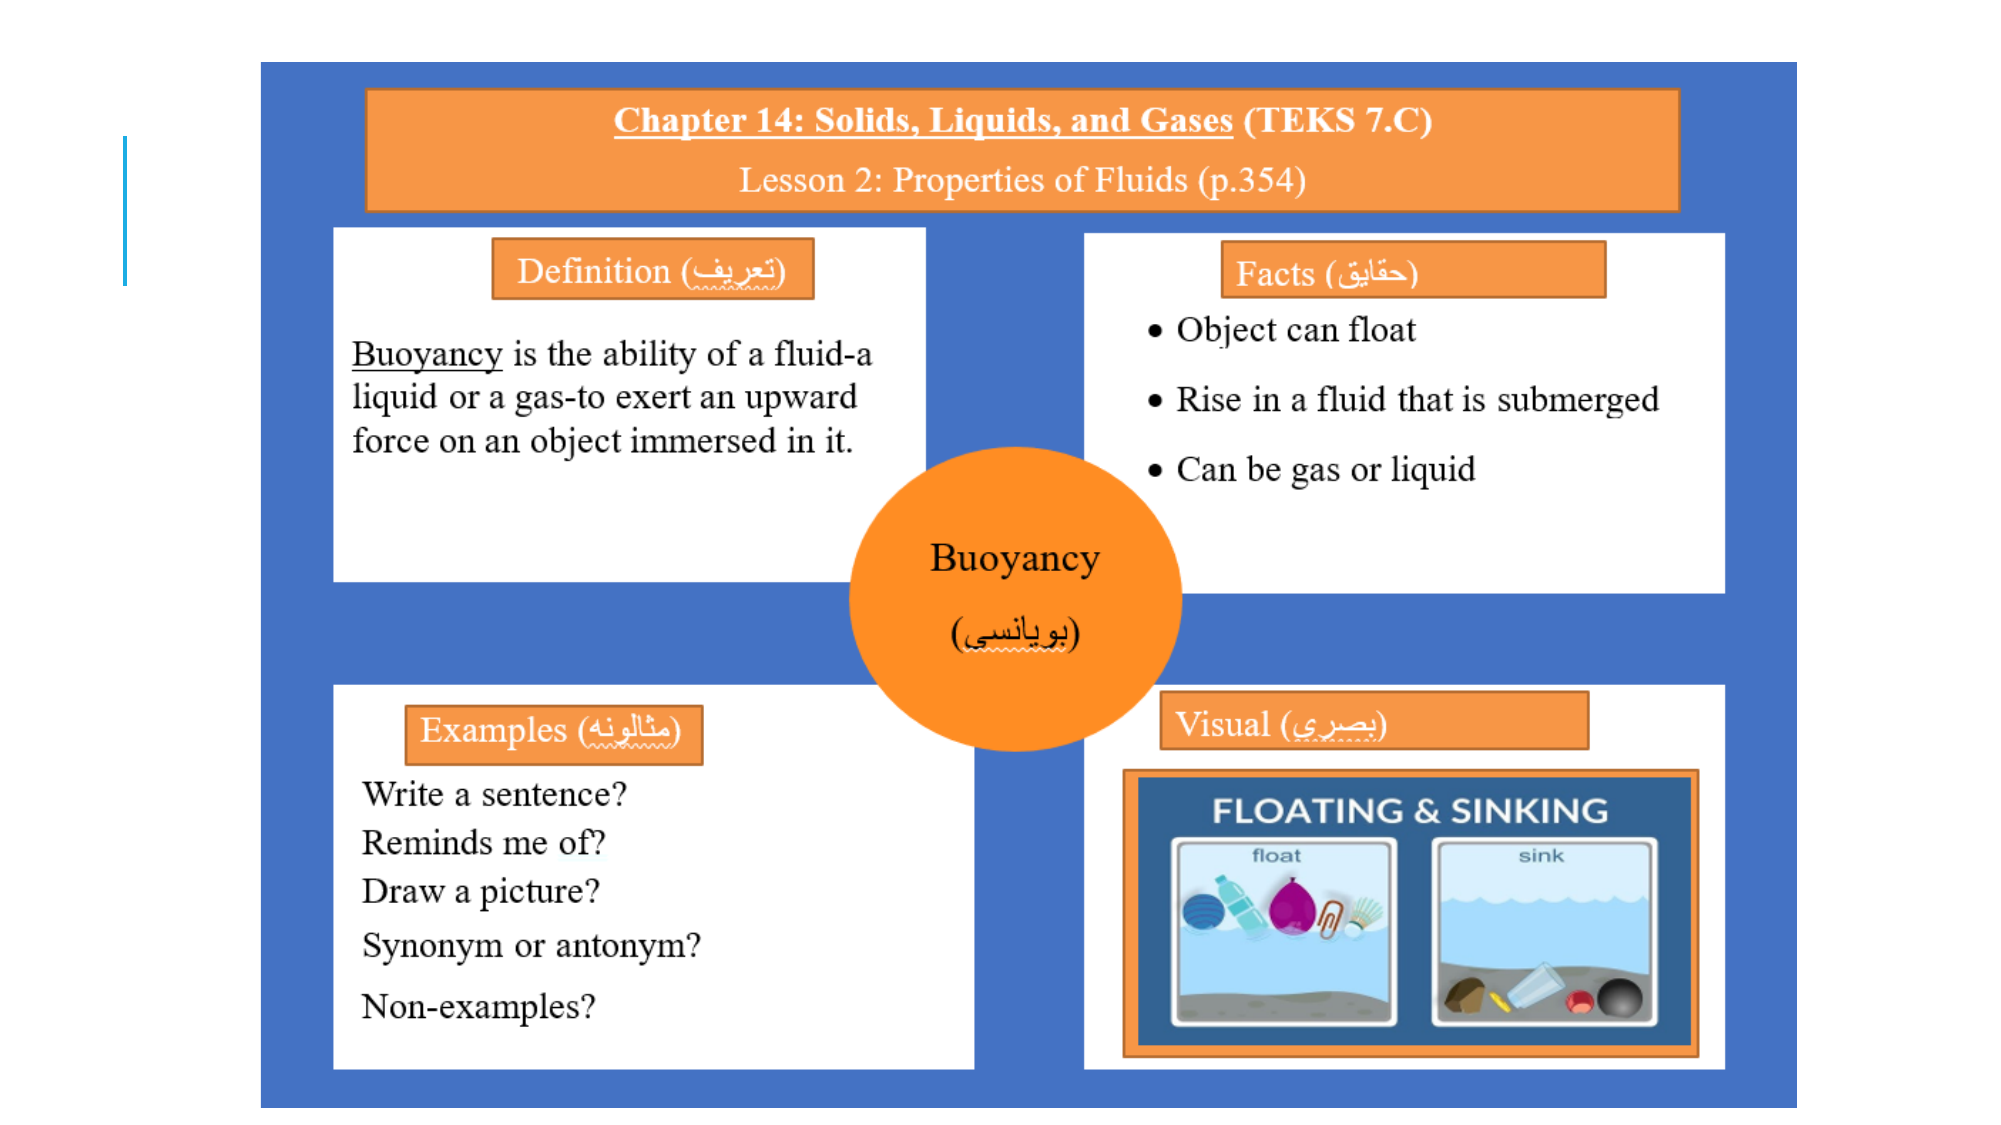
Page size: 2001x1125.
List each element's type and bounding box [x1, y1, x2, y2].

list [260, 62, 1798, 1108]
